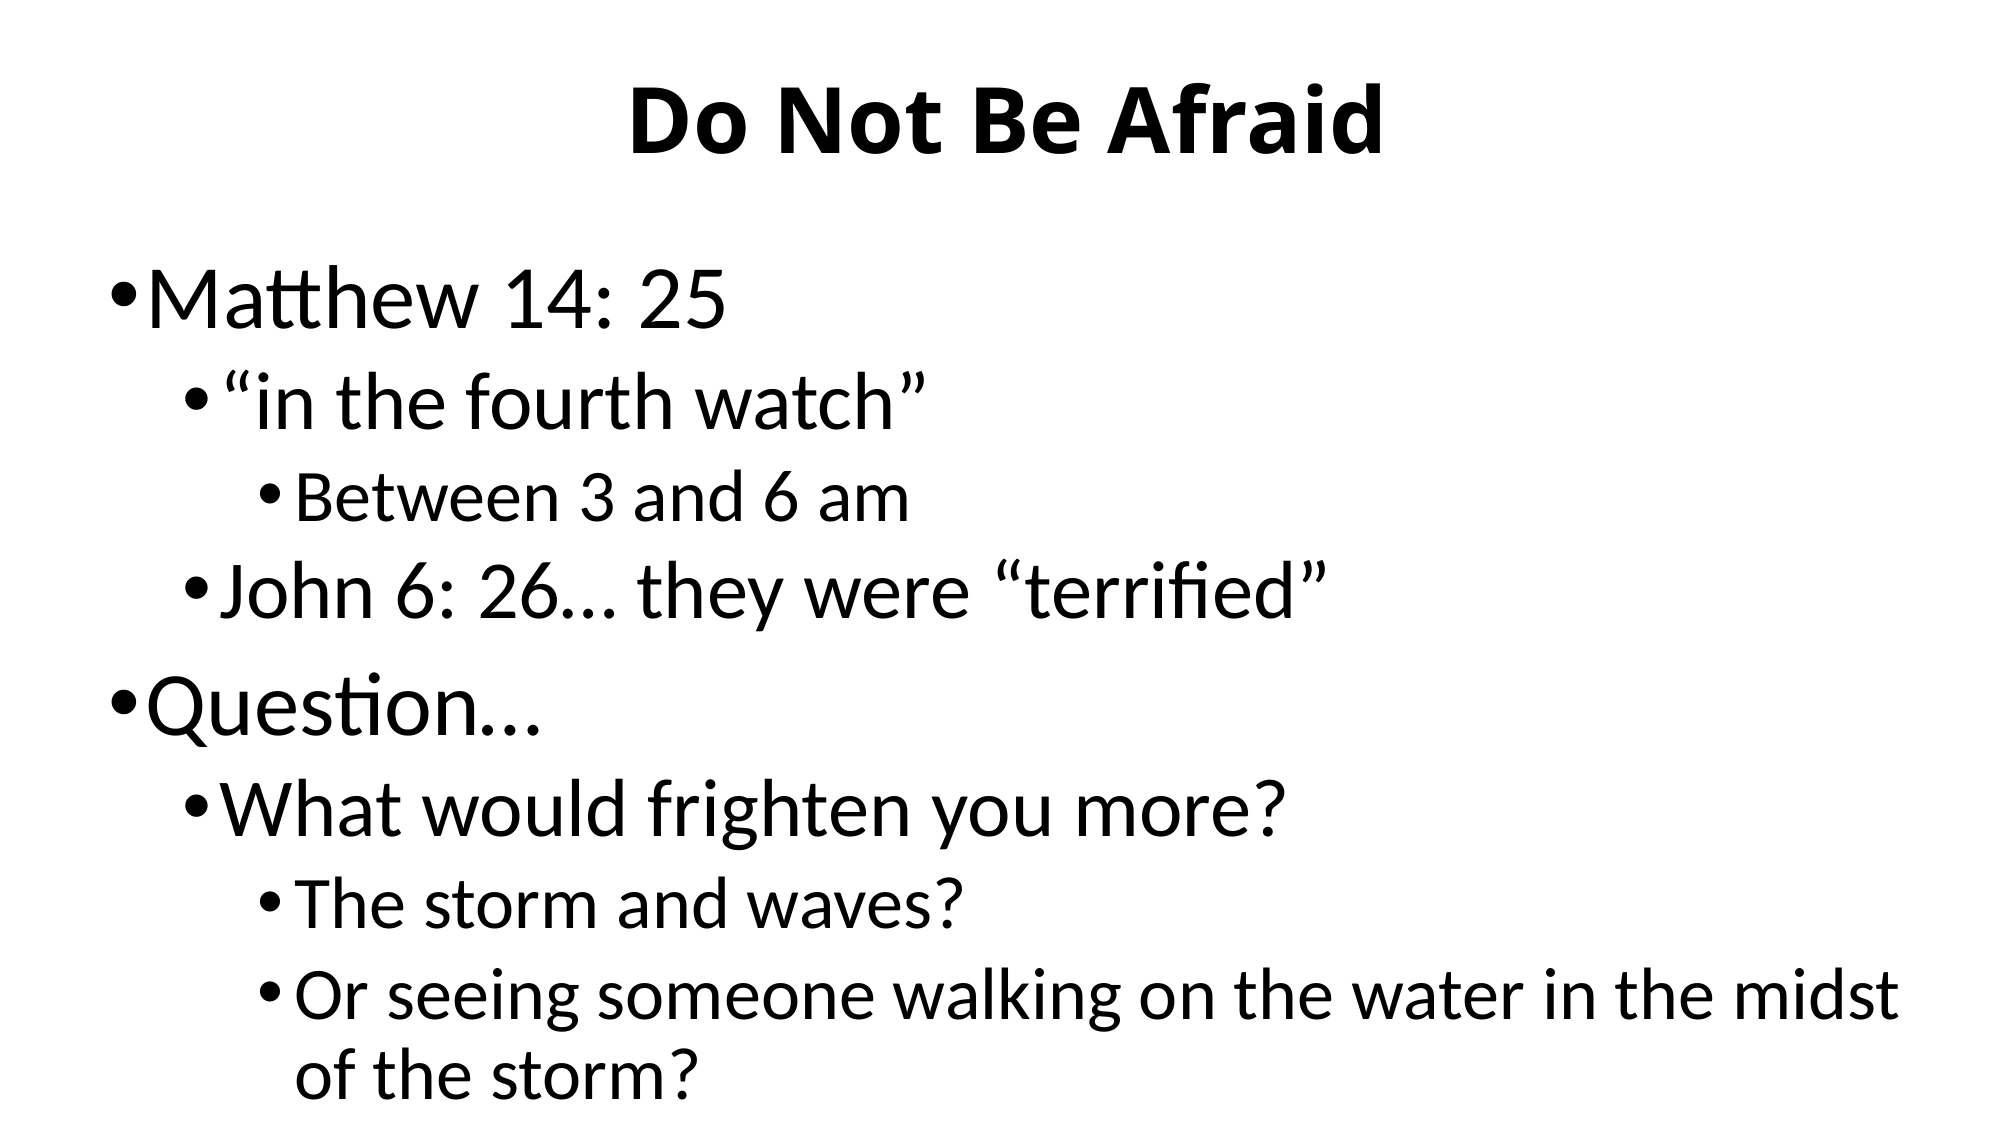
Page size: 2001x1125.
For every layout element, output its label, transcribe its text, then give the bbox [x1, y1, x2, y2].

title Do Not Be Afraid [93, 41, 1920, 207]
list Matthew 14: 25 “in the fourth watch” Between 3 and 6 am John 6: 26… they were “terrified” Question… What would frighten you more? The storm and waves? Or seeing someone walking on the water in the midst of the storm? [93, 242, 1920, 1125]
